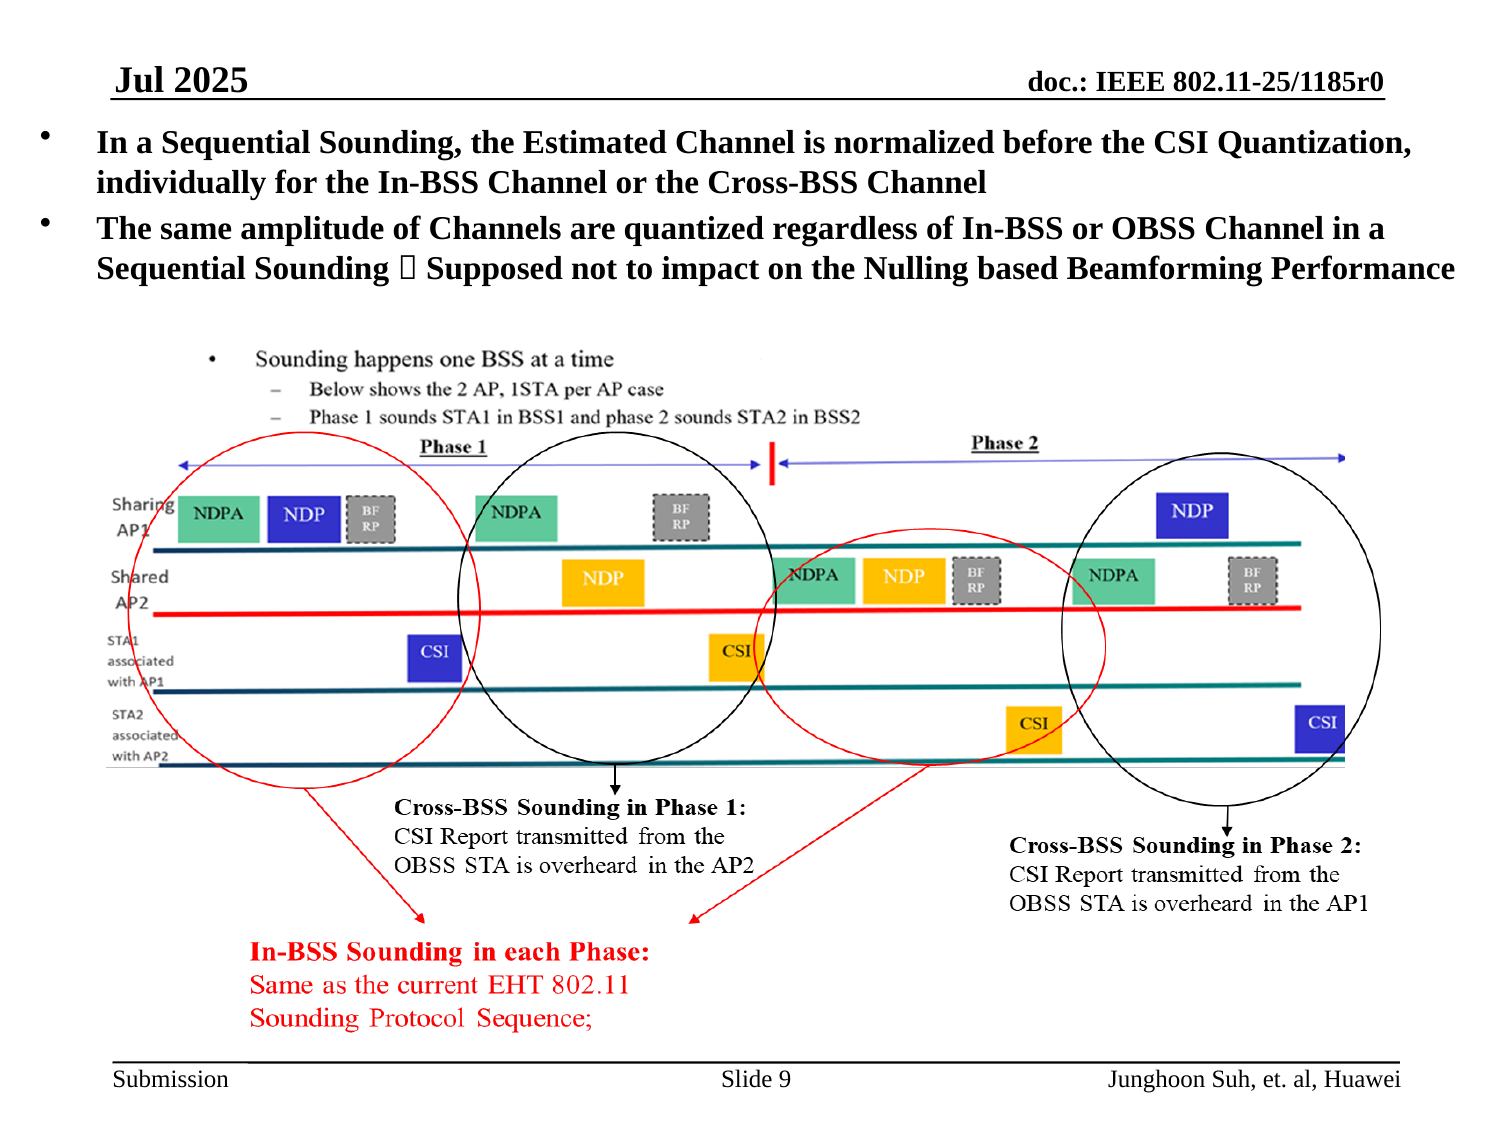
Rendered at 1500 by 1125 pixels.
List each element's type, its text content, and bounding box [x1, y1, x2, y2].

slide_number Slide 9 [712, 1061, 800, 1093]
list In a Sequential Sounding, the Estimated Channel is normalized before the CSI Quantization, individually for the In-BSS Channel or the Cross-BSS Channel The same amplitude of Channels are quantized regardless of In-BSS or OBSS Channel in a Sequential Sounding  Supposed not to impact on the Nulling based Beamforming Performance [24, 112, 1475, 326]
picture [106, 349, 1388, 1051]
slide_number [114, 54, 265, 101]
footer Junghoon Suh, et. al, Huawei [1104, 1061, 1402, 1093]
